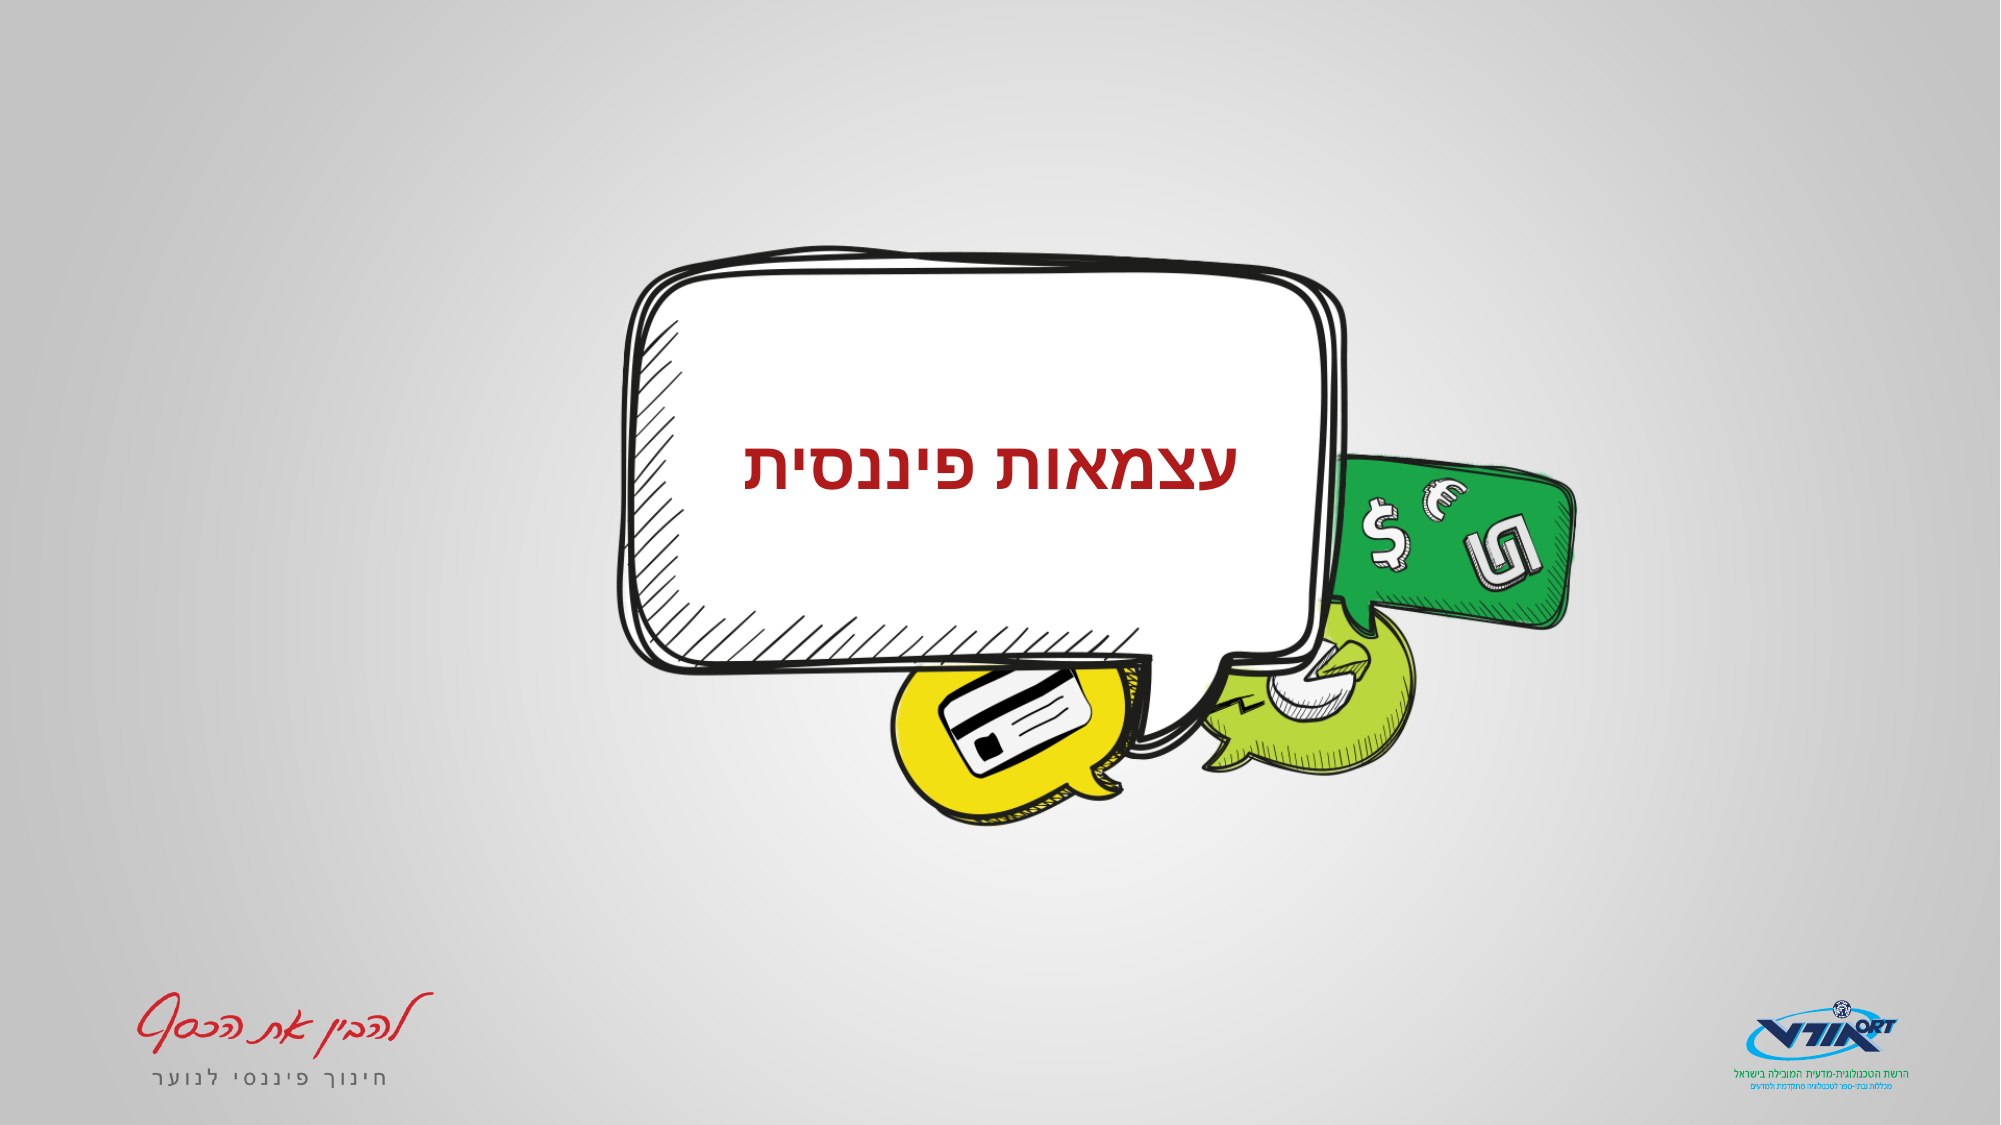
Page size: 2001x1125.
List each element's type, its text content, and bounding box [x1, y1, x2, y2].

title עצמאות פיננסית [645, 309, 1338, 628]
picture [0, 0, 2000, 1125]
